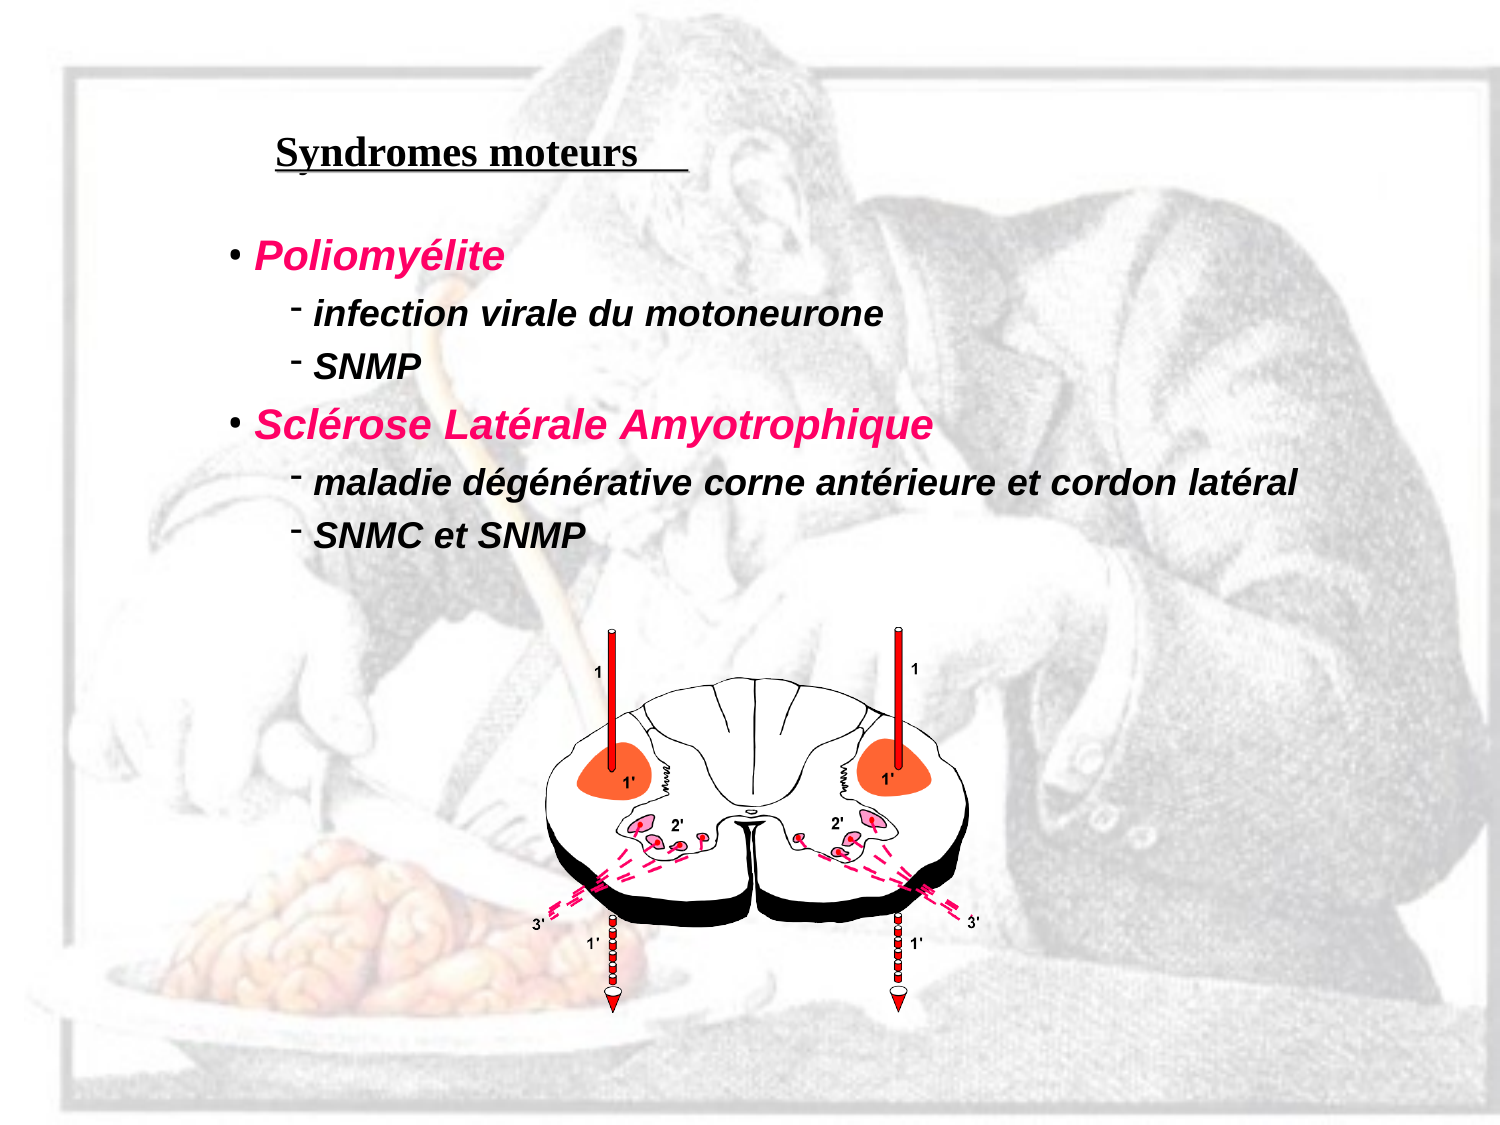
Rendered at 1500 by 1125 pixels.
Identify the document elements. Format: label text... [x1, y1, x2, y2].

text_box Poliomyélite infection virale du motoneurone SNMP Sclérose Latérale Amyotrophique maladie dégénérative corne antérieure et cordon latéral SNMC et SNMP [225, 215, 1301, 557]
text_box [274, 169, 691, 174]
picture [24, 0, 1500, 1125]
title Syndromes moteurs [273, 0, 691, 168]
